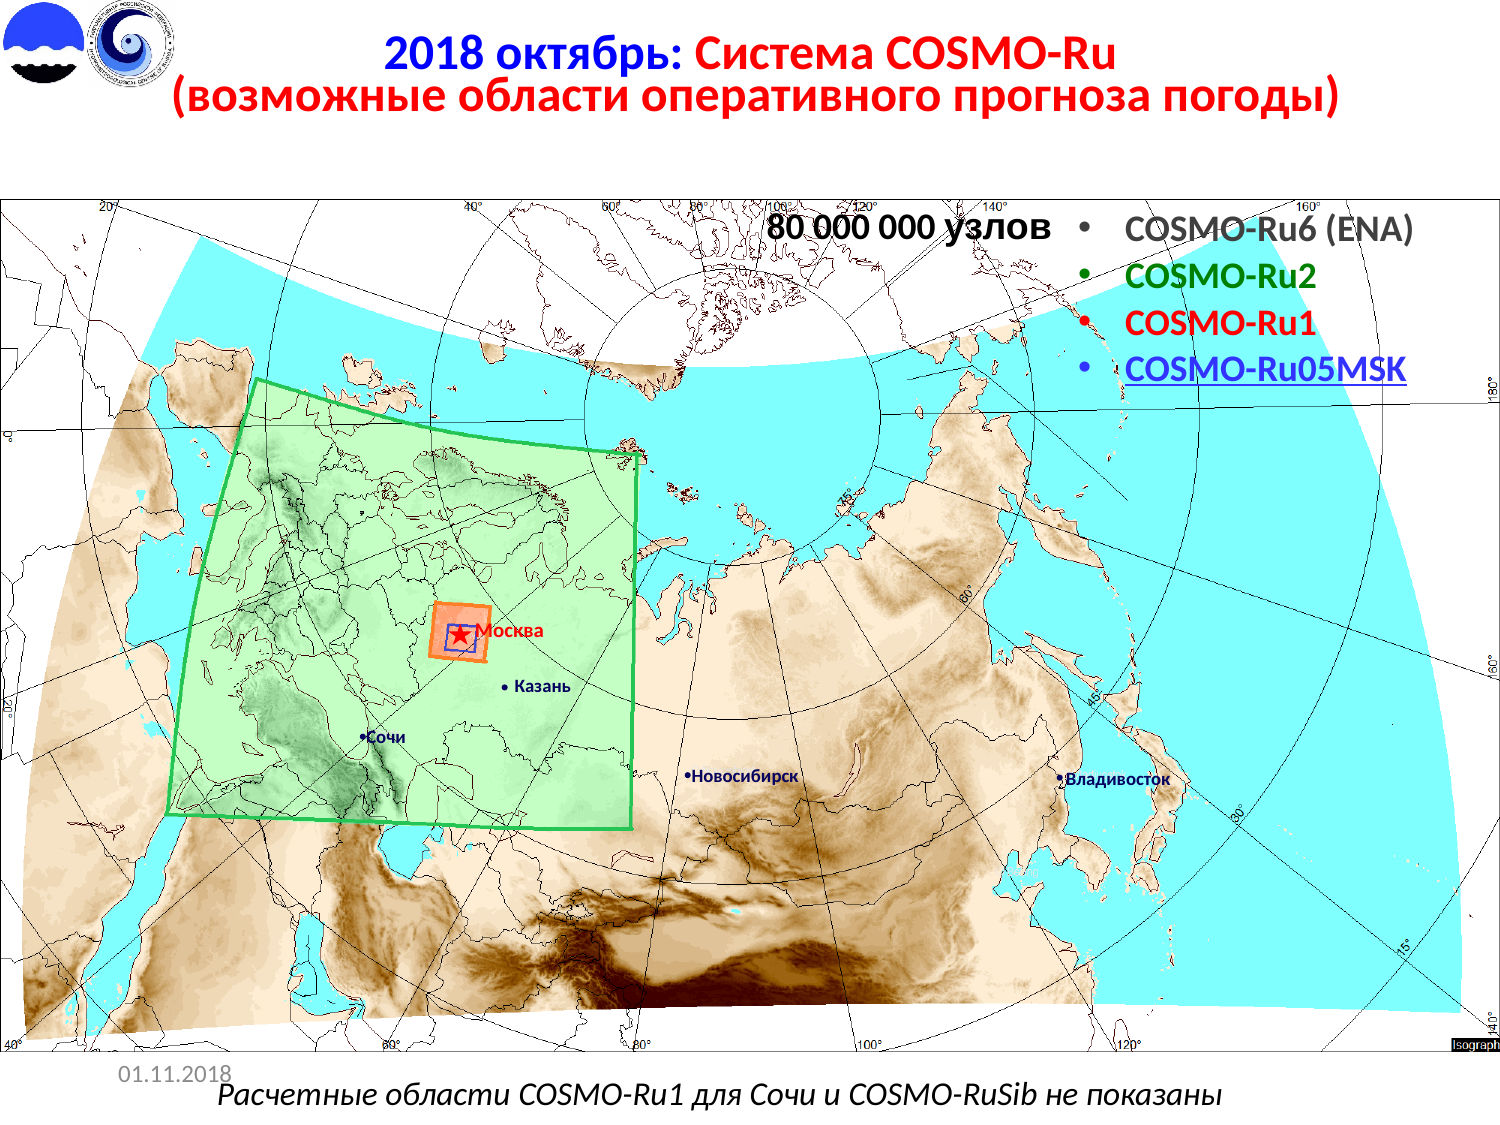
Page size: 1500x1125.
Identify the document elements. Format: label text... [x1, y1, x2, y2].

text_box Расчетные области COSMO-Ru1 для Сочи и COSMO-RuSib не показаны [202, 1064, 1500, 1120]
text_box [351, 609, 1248, 797]
slide_number 15 [1059, 1052, 1397, 1103]
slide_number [103, 1052, 441, 1103]
text_box 2018 октябрь: Система COSMO-Ru (возможные области оперативного прогноза погоды) [5, 30, 1500, 129]
picture [0, 0, 1500, 1125]
text_box 80 000 000 узлов [751, 194, 1067, 199]
